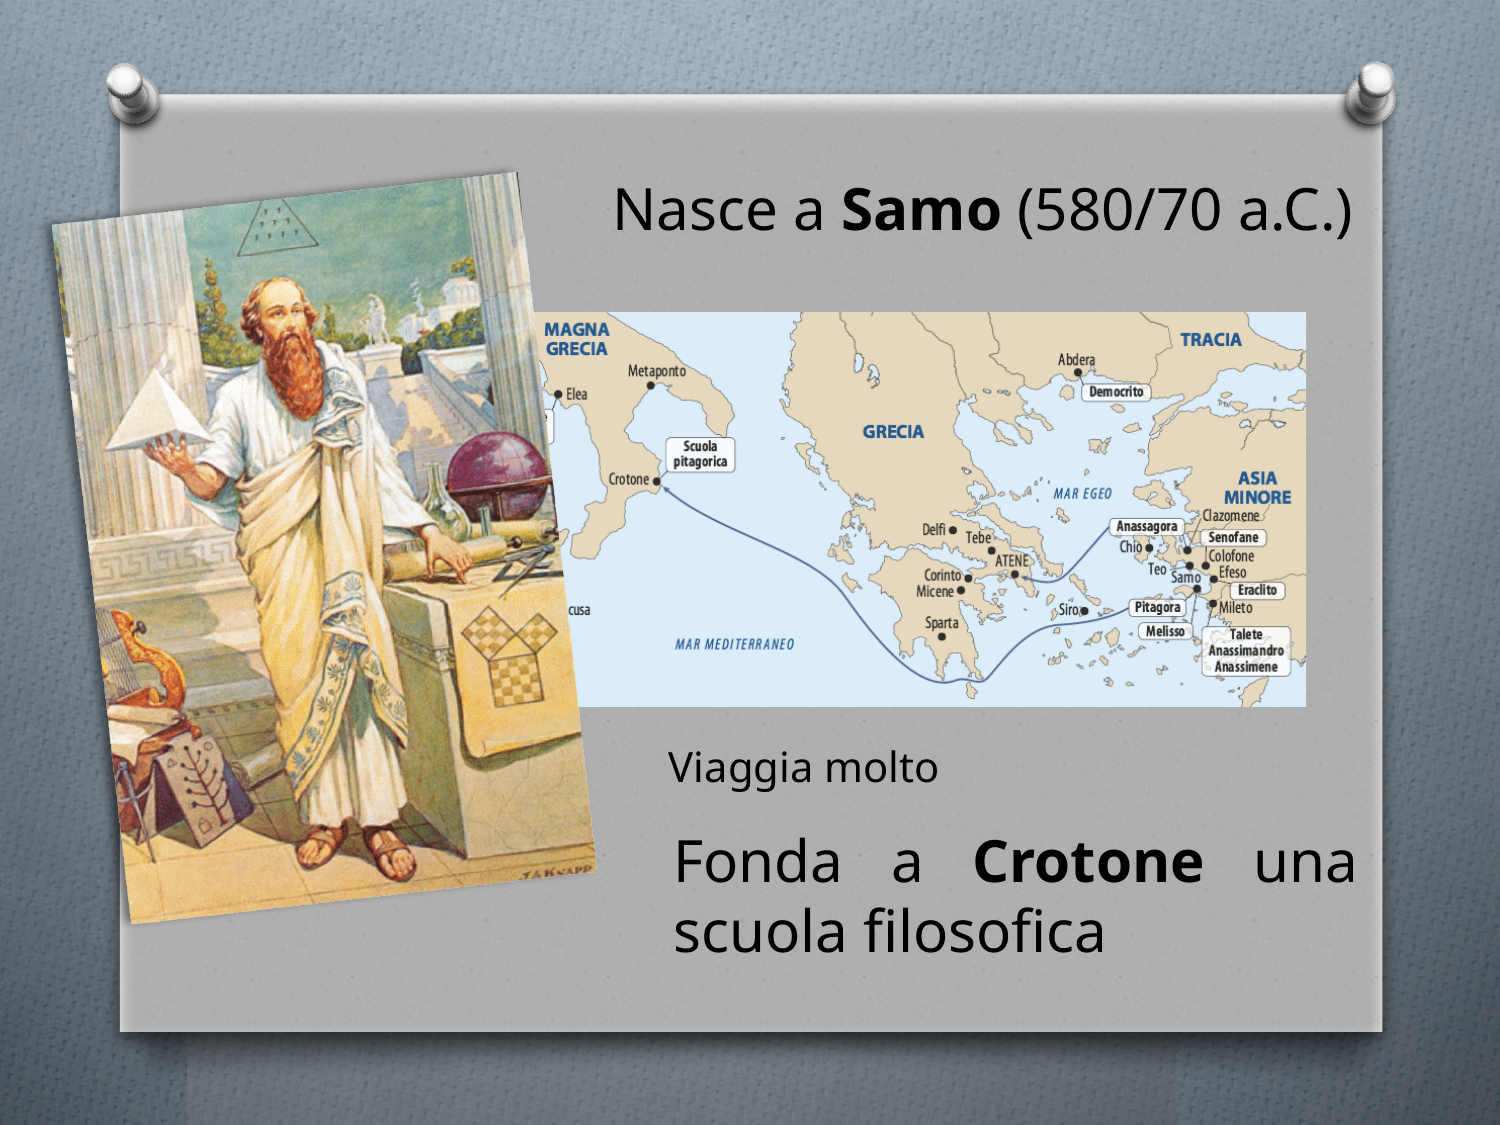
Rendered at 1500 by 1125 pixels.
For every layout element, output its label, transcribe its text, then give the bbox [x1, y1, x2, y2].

picture [1317, 35, 1439, 156]
picture [53, 173, 1307, 923]
text_box Nasce a Samo (580/70 a.C.) [597, 164, 1403, 250]
text_box Viaggia molto [654, 733, 1277, 799]
picture [75, 29, 198, 153]
text_box Fonda a Crotone una scuola filosofica [658, 816, 1373, 972]
